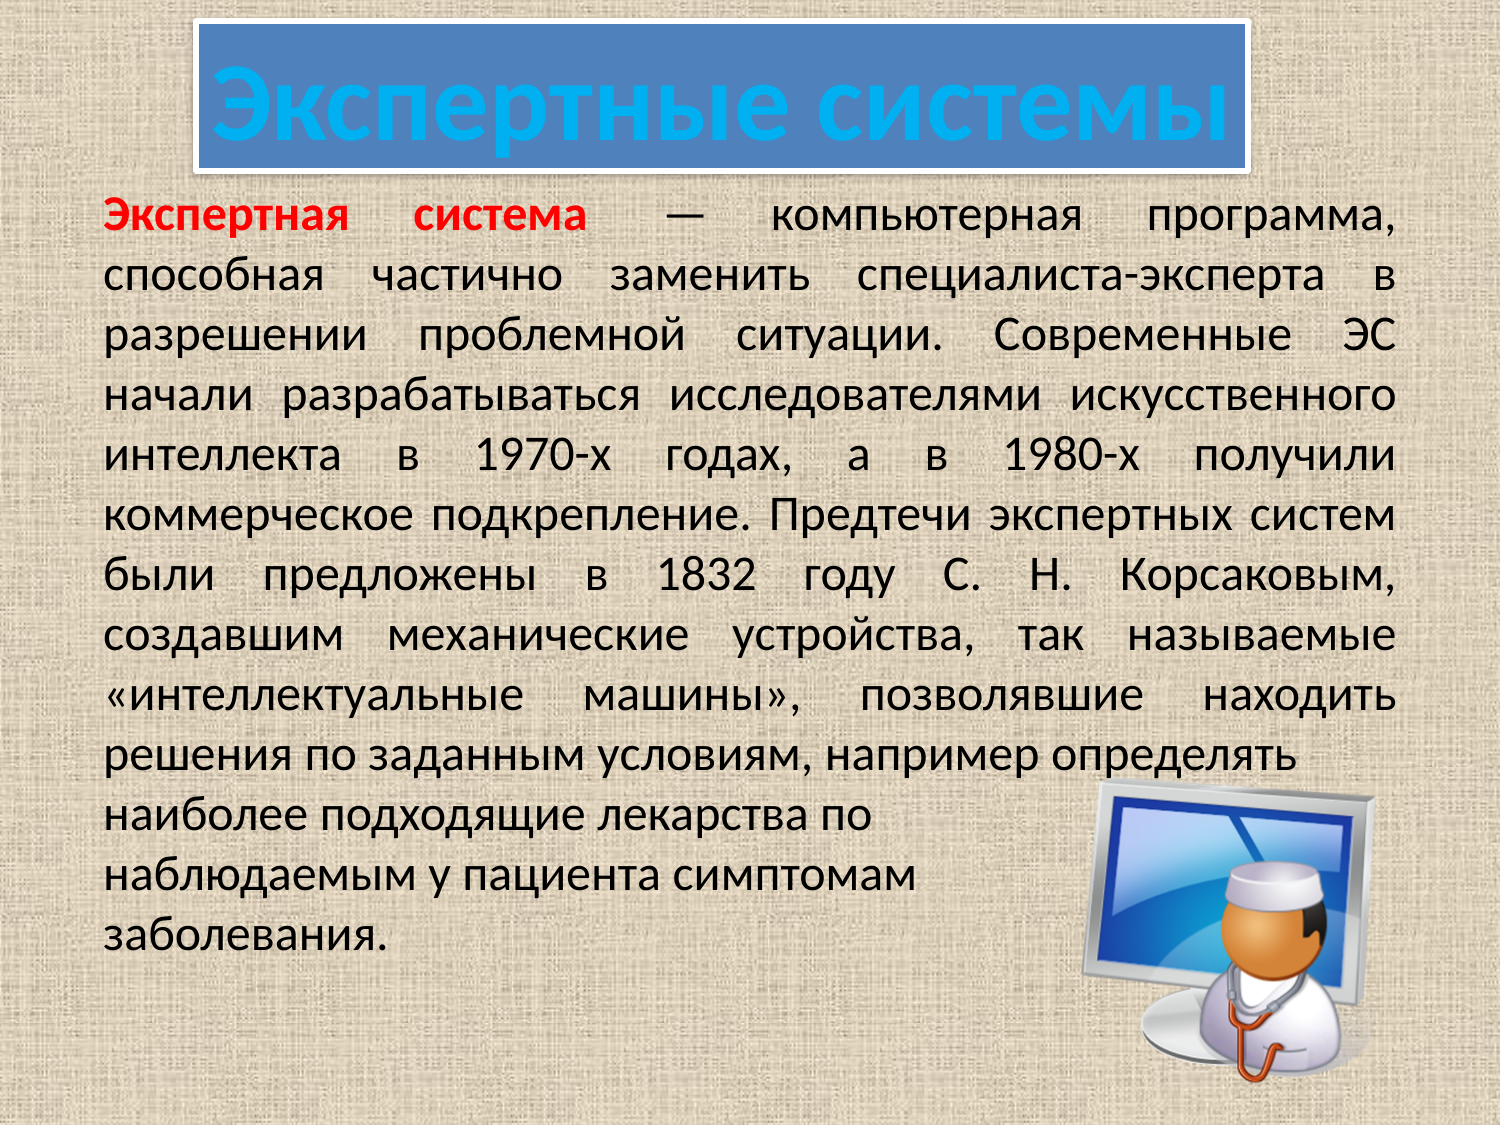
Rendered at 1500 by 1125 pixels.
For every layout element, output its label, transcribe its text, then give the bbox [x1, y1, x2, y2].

picture [0, 0, 1500, 1125]
text_box Экспертные системы [193, 18, 1251, 174]
text_box Экспертная система — компьютерная программа, способная частично заменить специалиста-эксперта в разрешении проблемной ситуации. Современные ЭС начали разрабатываться исследователями искусственного интеллекта в 1970-х годах, а в 1980-х получили коммерческое подкрепление. Предтечи экспертных систем были предложены в 1832 году С. Н. Корсаковым, создавшим механические устройства, так называемые «интеллектуальные машины», позволявшие находить решения по заданным условиям, например определять наиболее подходящие лекарства по наблюдаемым у пациента симптомам заболевания. [88, 172, 1412, 968]
